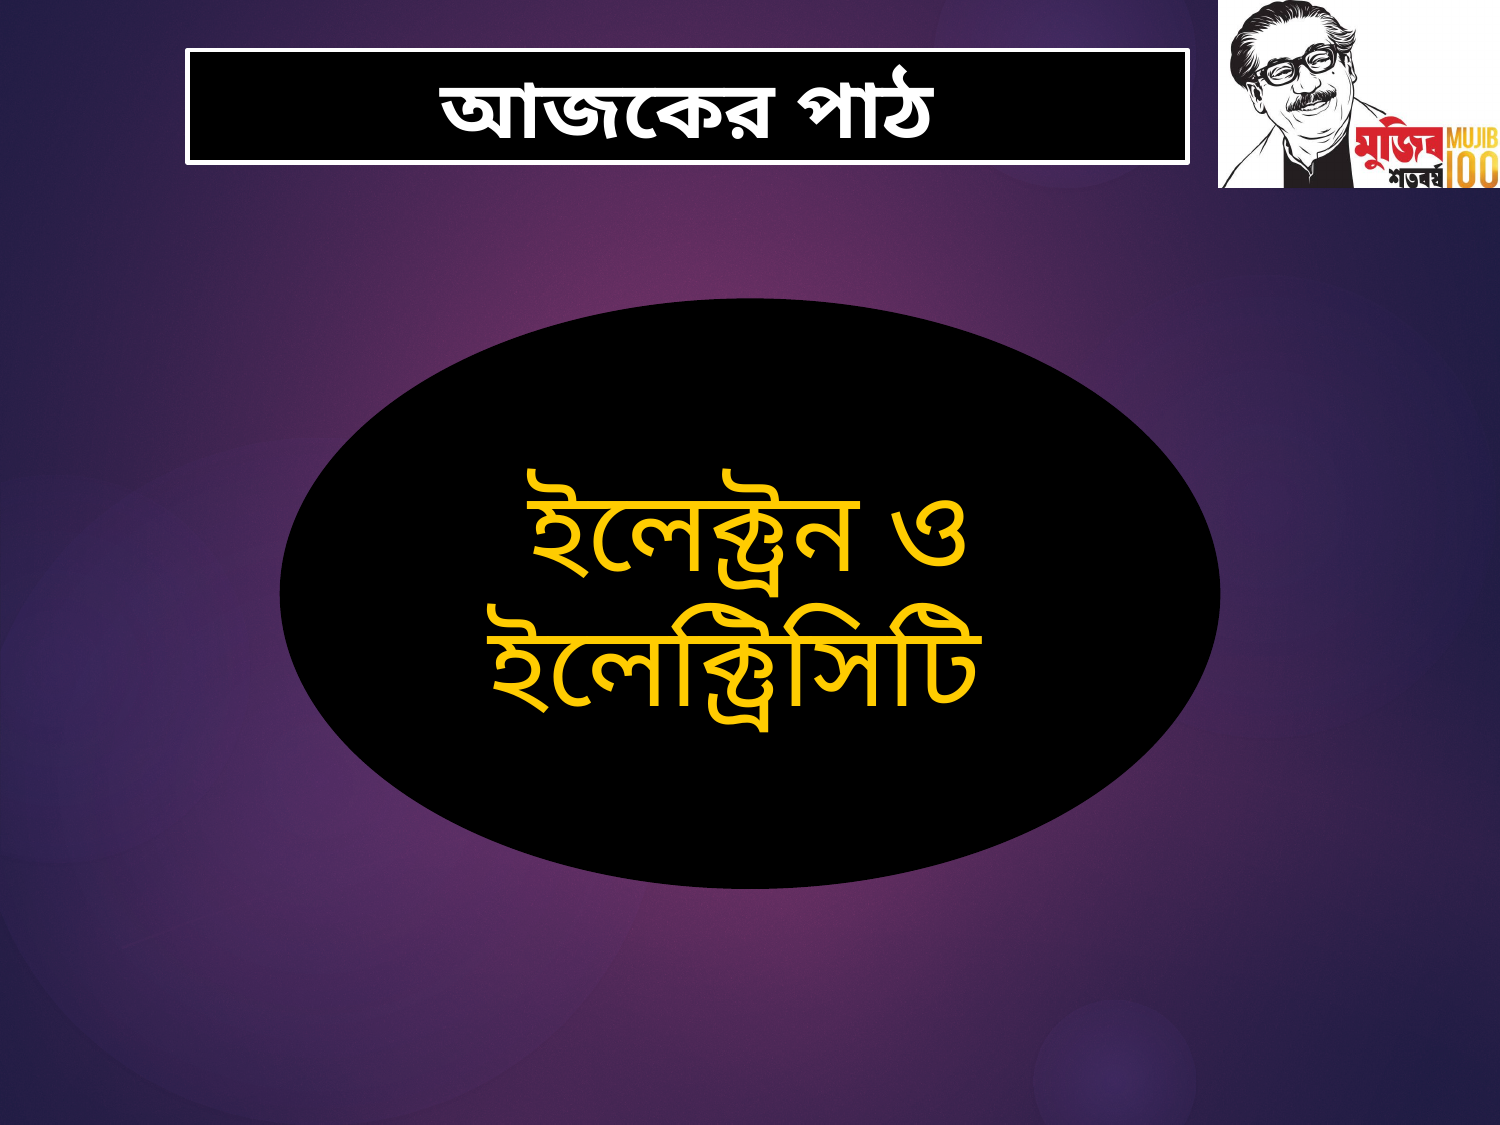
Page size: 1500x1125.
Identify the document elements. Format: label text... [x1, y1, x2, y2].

text_box আজকের পাঠ [185, 48, 1190, 165]
picture [1218, 0, 1500, 188]
text_box ইলেক্ট্রন ও ইলেক্ট্রিসিটি [279, 298, 1221, 889]
